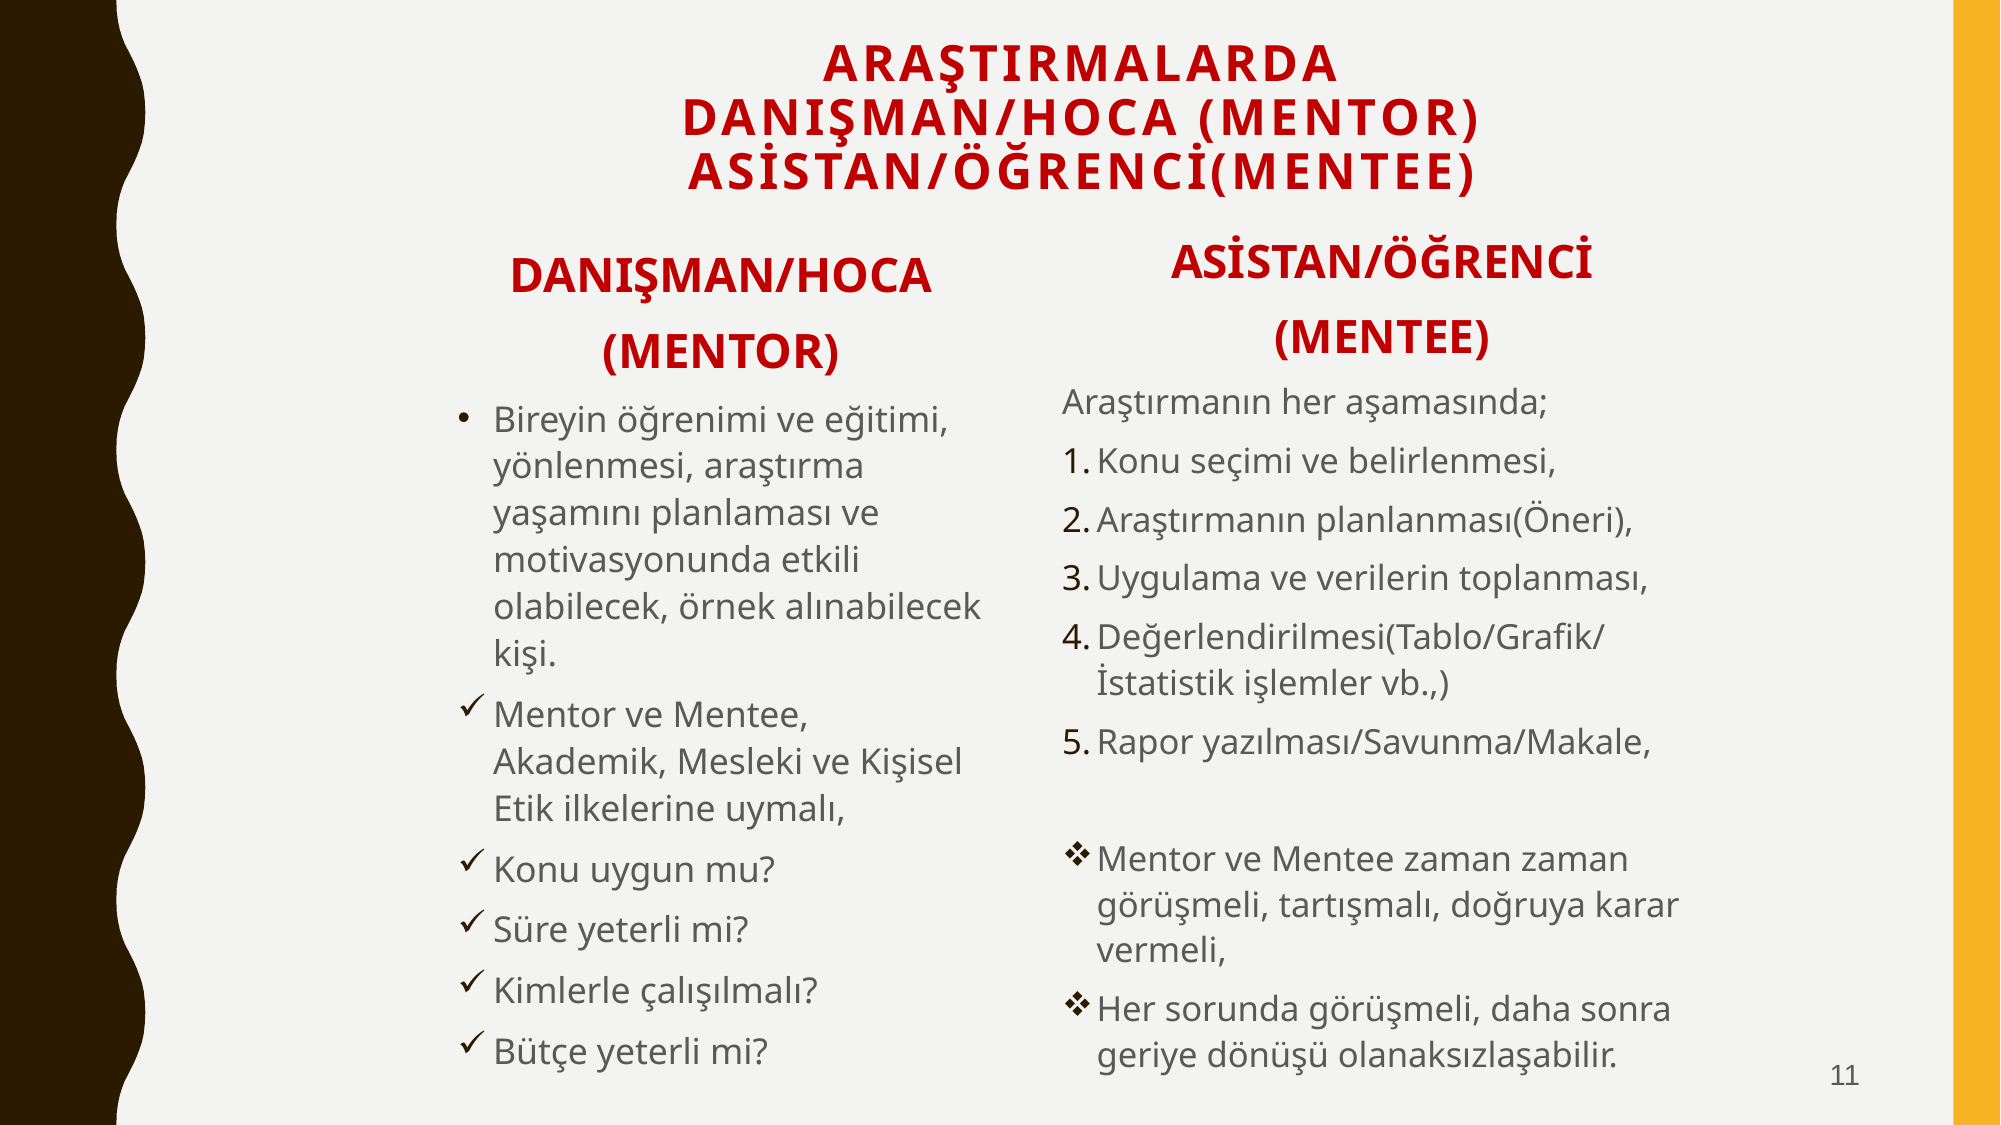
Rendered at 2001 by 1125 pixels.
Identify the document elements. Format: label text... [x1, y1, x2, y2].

slide_number 11 [1412, 1045, 1875, 1103]
list DANIŞMAN/HOCA (MENTOR) Bireyin öğrenimi ve eğitimi, yönlenmesi, araştırma yaşamını planlaması ve motivasyonunda etkili olabilecek, örnek alınabilecek kişi. Mentor ve Mentee, Akademik, Mesleki ve Kişisel Etik ilkelerine uymalı, Konu uygun mu? Süre yeterli mi? Kimlerle çalışılmalı? Bütçe yeterli mi? [442, 231, 1000, 1094]
list ASİSTAN/ÖĞRENCİ (MENTEE) Araştırmanın her aşamasında; Konu seçimi ve belirlenmesi, Araştırmanın planlanması(Öneri), Uygulama ve verilerin toplanması, Değerlendirilmesi(Tablo/Grafik/İstatistik işlemler vb.,) Rapor yazılması/Savunma/Makale, Mentor ve Mentee zaman zaman görüşmeli, tartışmalı, doğruya karar vermeli, Her sorunda görüşmeli, daha sonra geriye dönüşü olanaksızlaşabilir. [1047, 220, 1718, 1094]
title ARAŞTIRMALARDA DANIŞMAN/HOCA (MENTOR) ASİSTAN/ÖĞRENCİ(MENTEE) [444, 31, 1720, 209]
